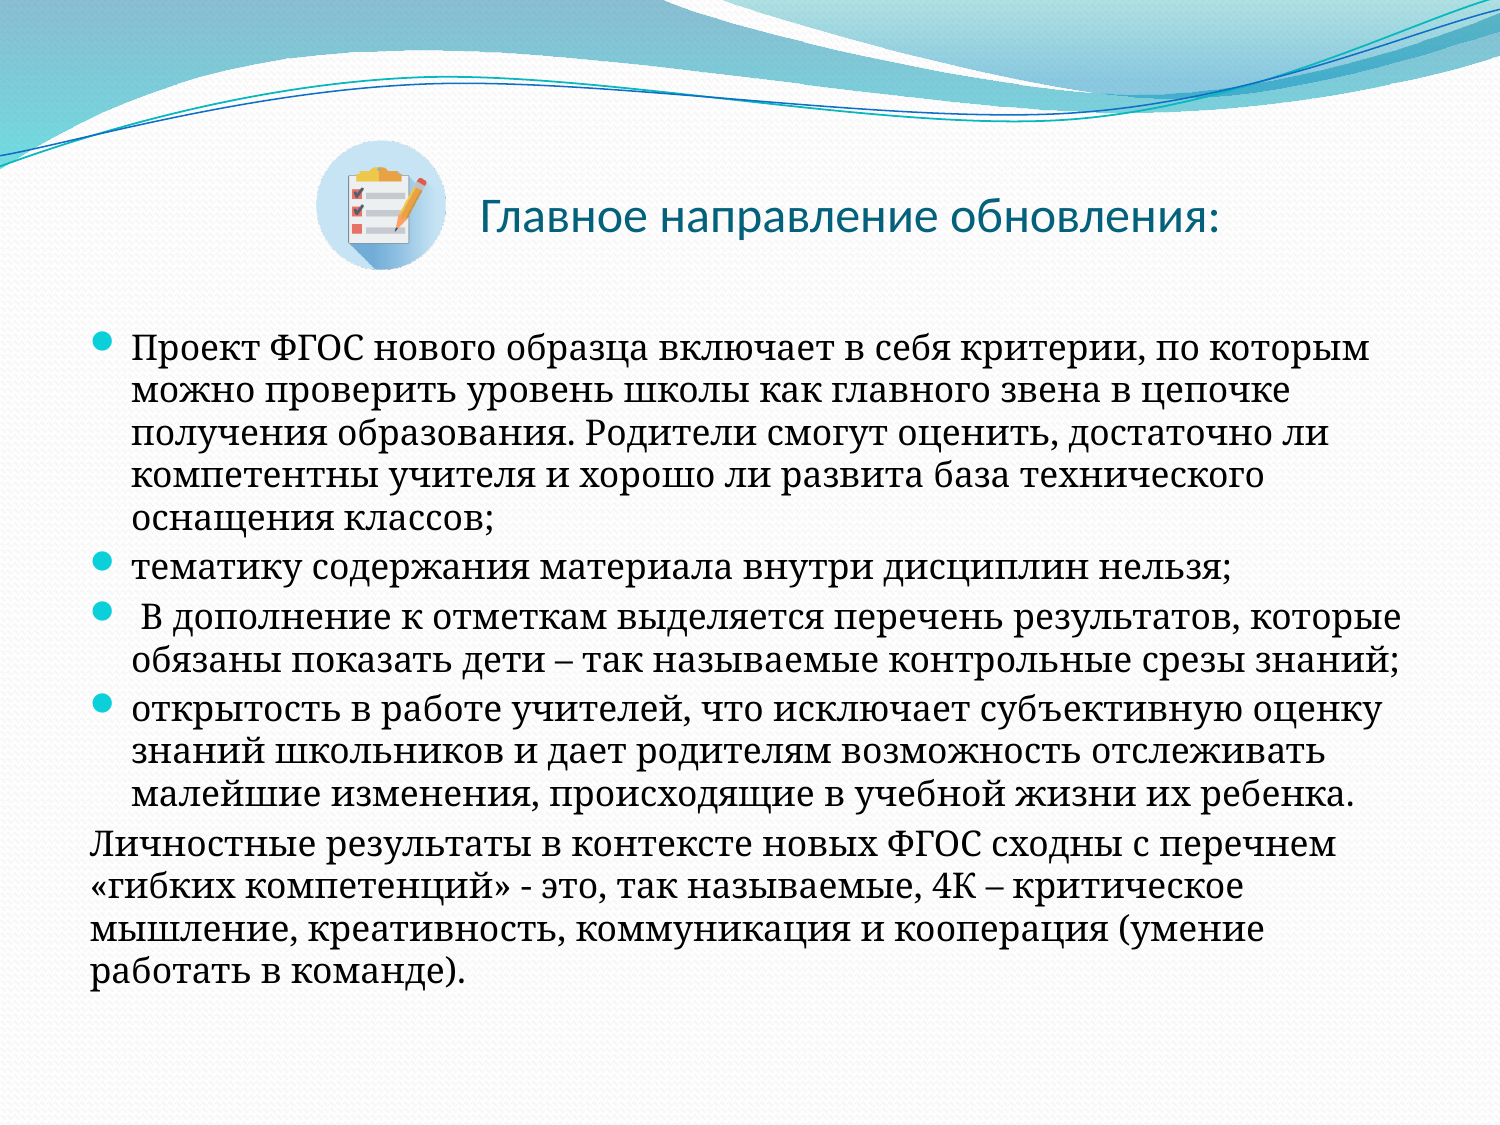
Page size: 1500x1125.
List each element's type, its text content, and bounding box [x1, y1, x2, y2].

list Проект ФГОС нового образца включает в себя критерии, по которым можно проверить уровень школы как главного звена в цепочке получения образования. Родители смогут оценить, достаточно ли компетентны учителя и хорошо ли развита база технического оснащения классов; тематику содержания материала внутри дисциплин нельзя; В дополнение к отметкам выделяется перечень результатов, которые обязаны показать дети – так называемые контрольные срезы знаний; открытость в работе учителей, что исключает субъективную оценку знаний школьников и дает родителям возможность отслеживать малейшие изменения, происходящие в учебной жизни их ребенка. Личностные результаты в контексте новых ФГОС сходны с перечнем «гибких компетенций» - это, так называемые, 4К – критическое мышление, креативность, коммуникация и кооперация (умение работать в команде). [75, 317, 1425, 1038]
title Главное направление обновления: [75, 115, 1425, 303]
picture [316, 140, 446, 270]
